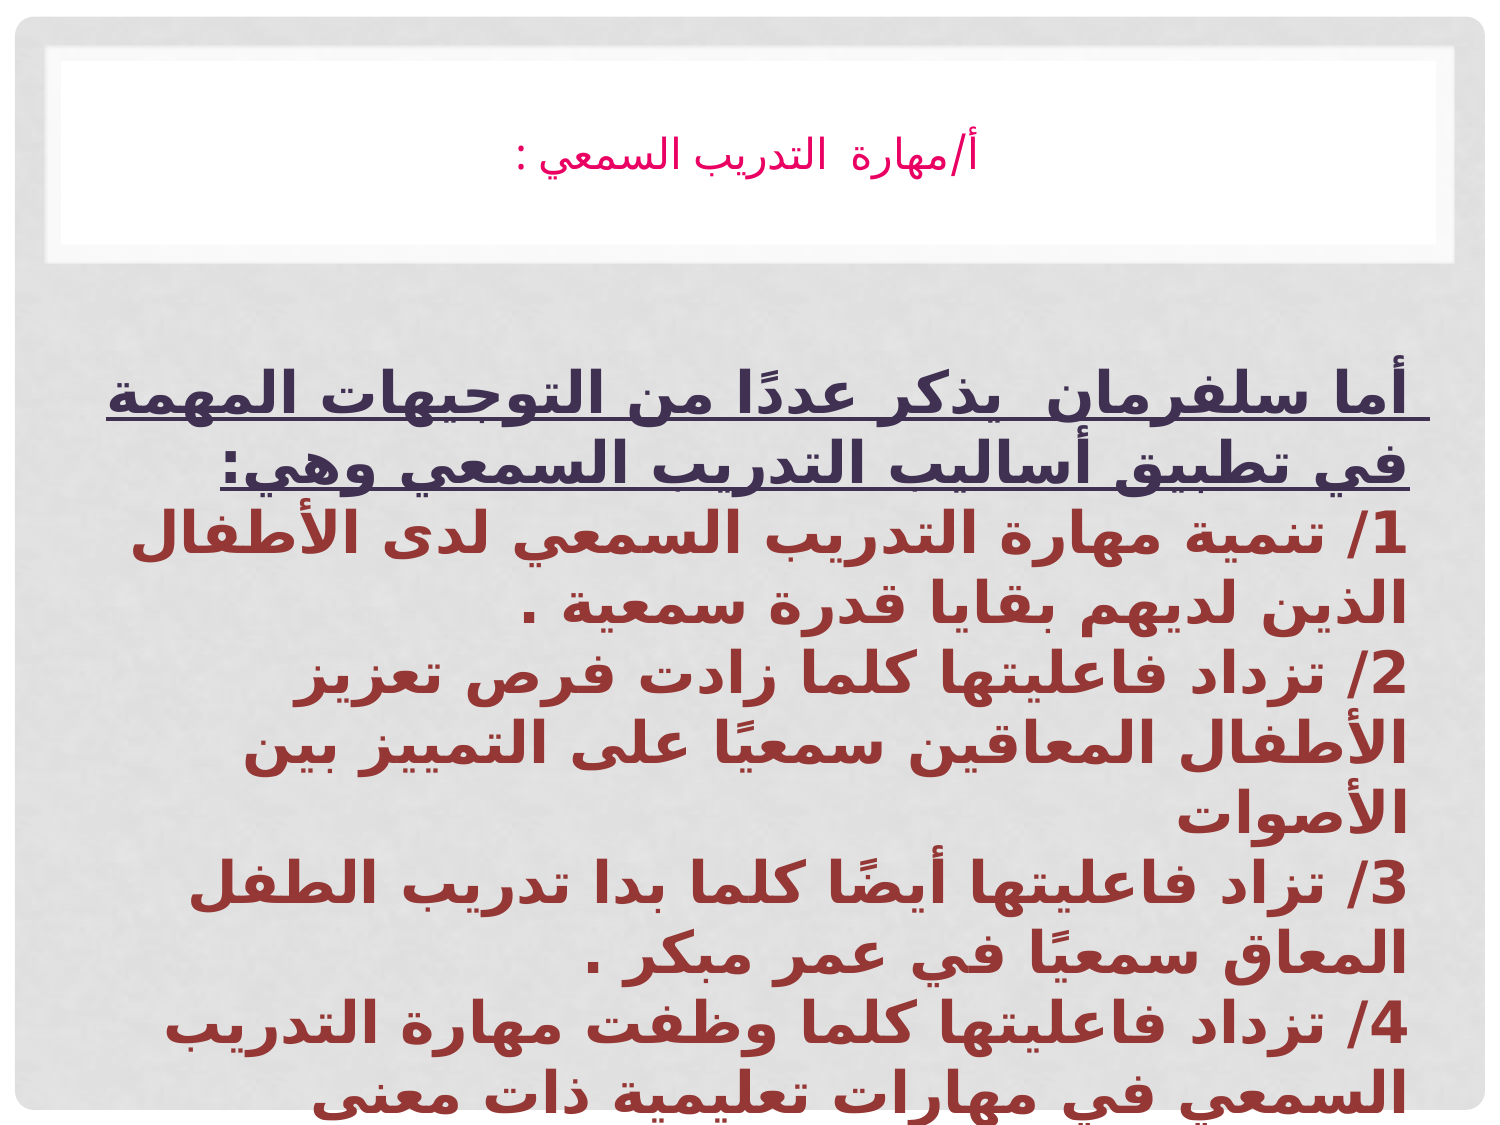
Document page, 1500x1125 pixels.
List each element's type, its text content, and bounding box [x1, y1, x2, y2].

list أما سلفرمان يذكر عددًا من التوجيهات المهمة في تطبيق أساليب التدريب السمعي وهي: 1/ تنمية مهارة التدريب السمعي لدى الأطفال الذين لديهم بقايا قدرة سمعية . 2/ تزداد فاعليتها كلما زادت فرص تعزيز الأطفال المعاقين سمعيًا على التمييز بين الأصوات 3/ تزاد فاعليتها أيضًا كلما بدا تدريب الطفل المعاق سمعيًا في عمر مبكر . 4/ تزداد فاعليتها كلما وظفت مهارة التدريب السمعي في مهارات تعليمية ذات معنى بالنسبة للطفل الأصم . [75, 287, 1425, 1005]
title أ/مهارة التدريب السمعي : [69, 66, 1425, 238]
